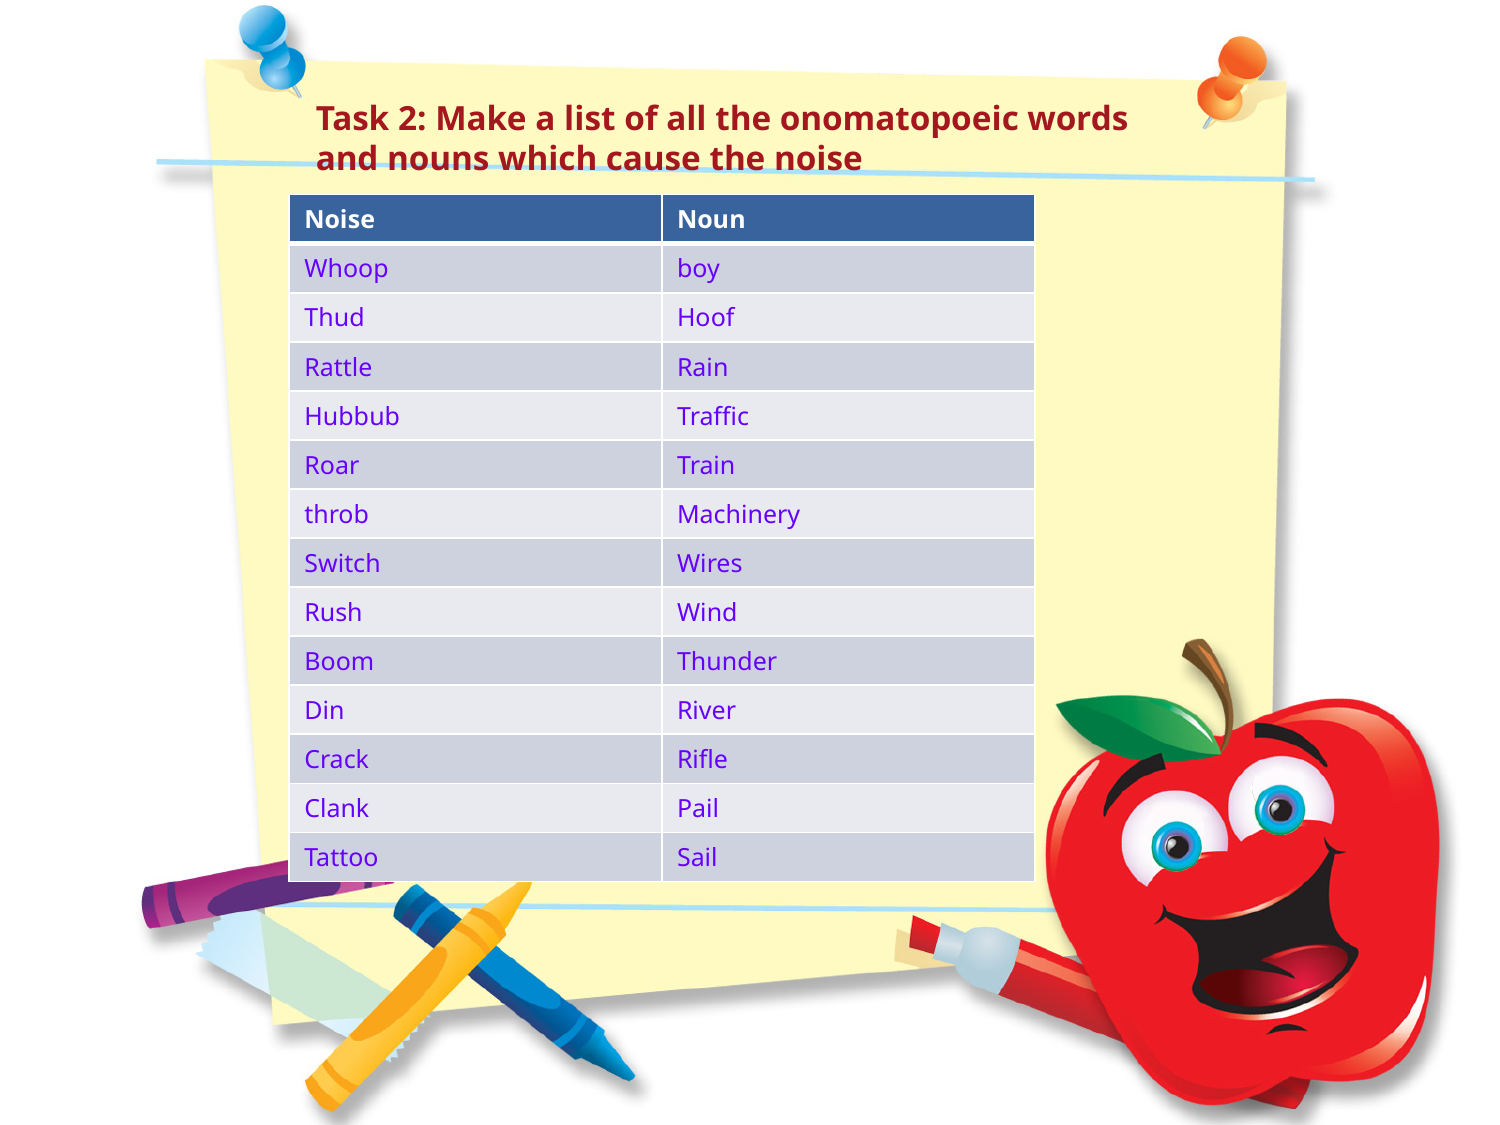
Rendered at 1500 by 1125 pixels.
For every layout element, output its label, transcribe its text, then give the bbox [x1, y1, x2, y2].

table_cell Traffic [663, 392, 1034, 439]
table_cell Wires [663, 539, 1034, 586]
table_header Noise [290, 195, 661, 241]
table_cell Hoof [663, 294, 1034, 341]
table_cell Wind [663, 588, 1034, 635]
text_box [1036, 255, 1207, 776]
table_cell Pail [663, 784, 1034, 832]
table_cell Machinery [663, 490, 1034, 537]
table_cell Switch [290, 539, 661, 586]
table_cell Roar [290, 441, 661, 488]
table_cell Rifle [663, 735, 1034, 783]
table_cell boy [663, 246, 1034, 292]
table_cell throb [290, 490, 661, 537]
table_cell Thud [290, 294, 661, 341]
table_cell Sail [663, 833, 1034, 881]
table_cell Boom [290, 637, 661, 684]
table_header Noun [663, 195, 1034, 241]
table_cell Train [663, 441, 1034, 488]
table_cell Rush [290, 588, 661, 635]
text_box Task 2: Make a list of all the onomatopoeic words and nouns which cause the noise [301, 89, 1187, 197]
table_cell Rain [663, 343, 1034, 390]
table_cell Thunder [663, 637, 1034, 684]
table_cell River [663, 686, 1034, 733]
table_cell Clank [290, 784, 661, 832]
table_cell Whoop [290, 246, 661, 292]
table_cell Crack [290, 735, 661, 783]
table_cell Tattoo [290, 833, 661, 881]
table_cell Rattle [290, 343, 661, 390]
table_cell Din [290, 686, 661, 733]
picture [0, 0, 1500, 1125]
table_cell Hubbub [290, 392, 661, 439]
